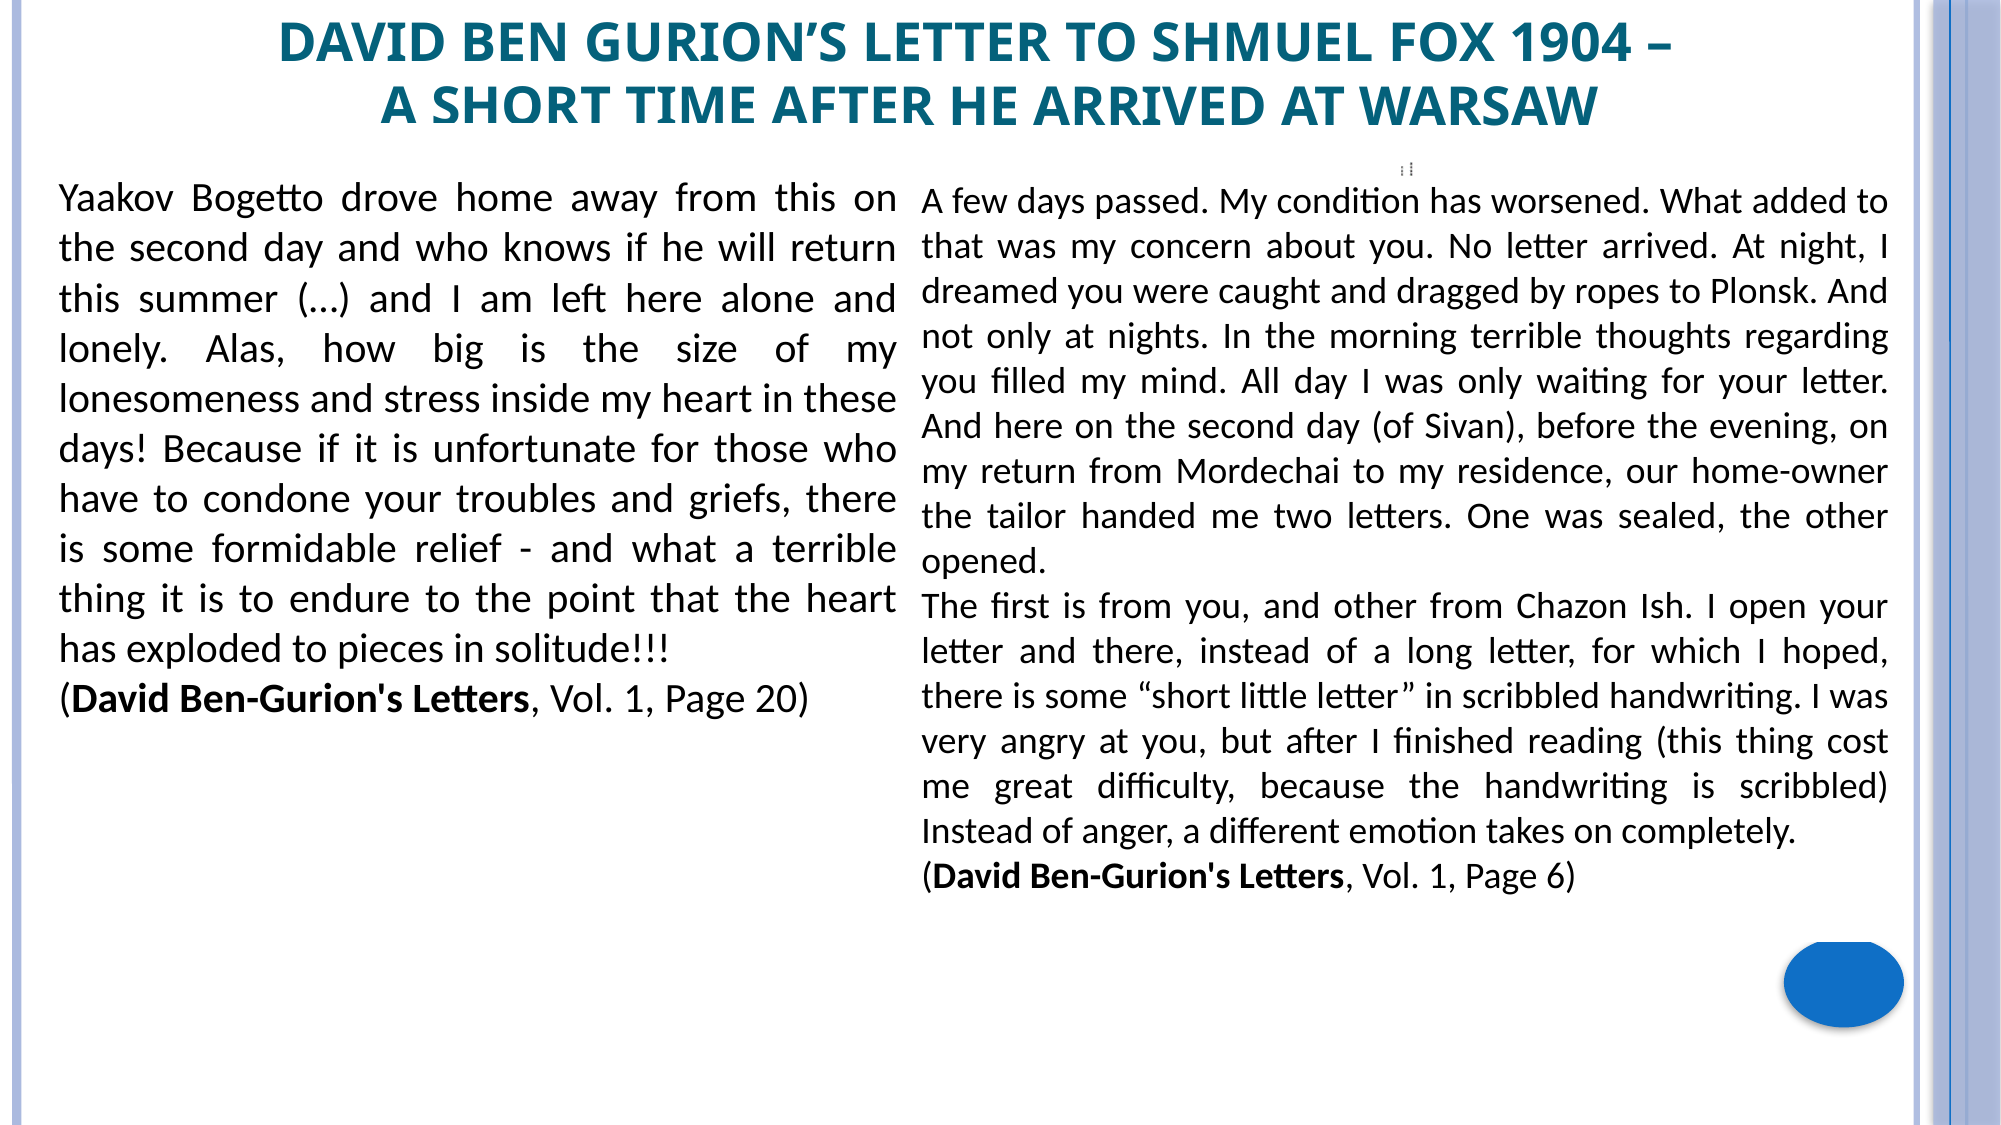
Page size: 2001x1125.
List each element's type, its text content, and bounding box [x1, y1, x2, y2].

text_box A few days passed. My condition has worsened. What added to that was my concern about you. No letter arrived. At night, I dreamed you were caught and dragged by ropes to Plonsk. And not only at nights. In the morning terrible thoughts regarding you filled my mind. All day I was only waiting for your letter. And here on the second day (of Sivan), before the evening, on my return from Mordechai to my residence, our home-owner the tailor handed me two letters. One was sealed, the other opened. The first is from you, and other from Chazon Ish. I open your letter and there, instead of a long letter, for which I hoped, there is some “short little letter” in scribbled handwriting. I was very angry at you, but after I finished reading (this thing cost me great difficulty, because the handwriting is scribbled) Instead of anger, a different emotion takes on completely. (David Ben-Gurion's Letters, Vol. 1, Page 6) [905, 176, 1907, 942]
text_box Yaakov Bogetto drove home away from this on the second day and who knows if he will return this summer (…) and I am left here alone and lonely. Alas, how big is the size of my lonesomeness and stress inside my heart in these days! Because if it is unfortunate for those who have to condone your troubles and griefs, there is some formidable relief - and what a terrible thing it is to endure to the point that the heart has exploded to pieces in solitude!!! (David Ben-Gurion's Letters, Vol. 1, Page 20) [42, 123, 914, 768]
picture [989, 161, 1885, 659]
title David Ben Gurion’s Letter to Shmuel Fox 1904 – A short time after he arrived at Warsaw [0, 0, 2000, 144]
